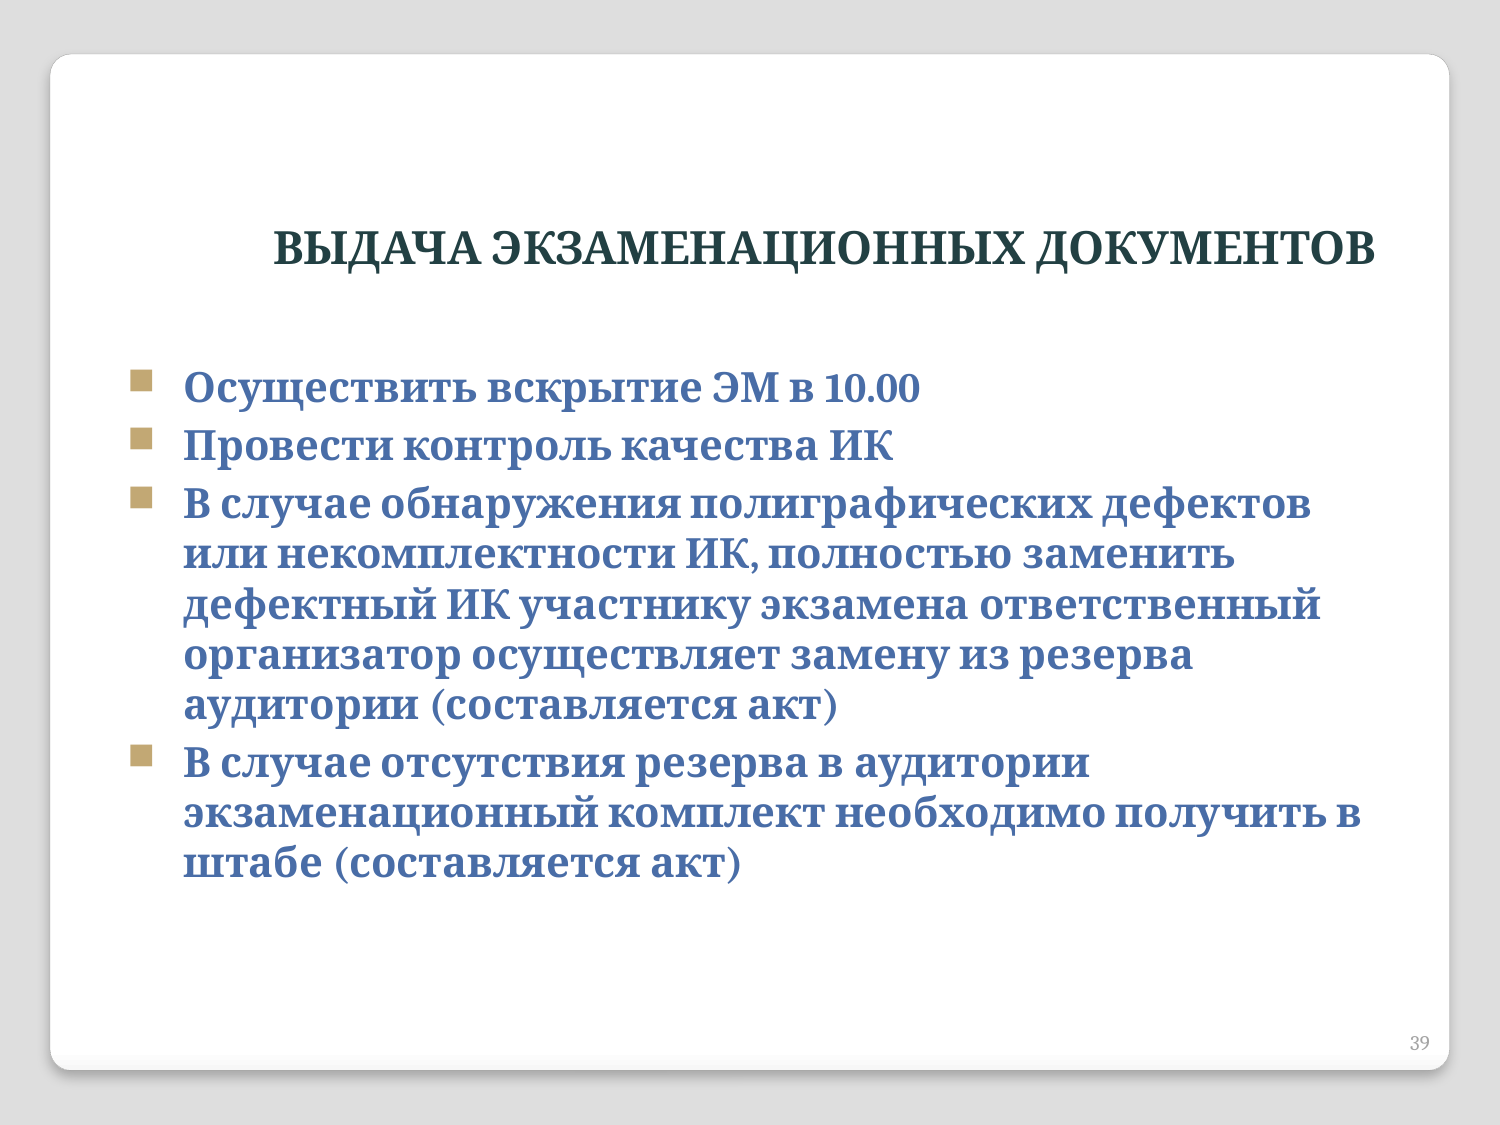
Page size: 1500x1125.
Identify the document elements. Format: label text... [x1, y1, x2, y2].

slide_number 39 [1369, 1002, 1445, 1063]
text_box Осуществить вскрытие ЭМ в 10.00 Провести контроль качества ИК В случае обнаружения полиграфических дефектов или некомплектности ИК, полностью заменить дефектный ИК участнику экзамена ответственный организатор осуществляет замену из резерва аудитории (составляется акт) В случае отсутствия резерва в аудитории экзаменационный комплект необходимо получить в штабе (составляется акт) [112, 299, 1418, 914]
text_box Выдача экзаменационных документов [149, 152, 1500, 340]
